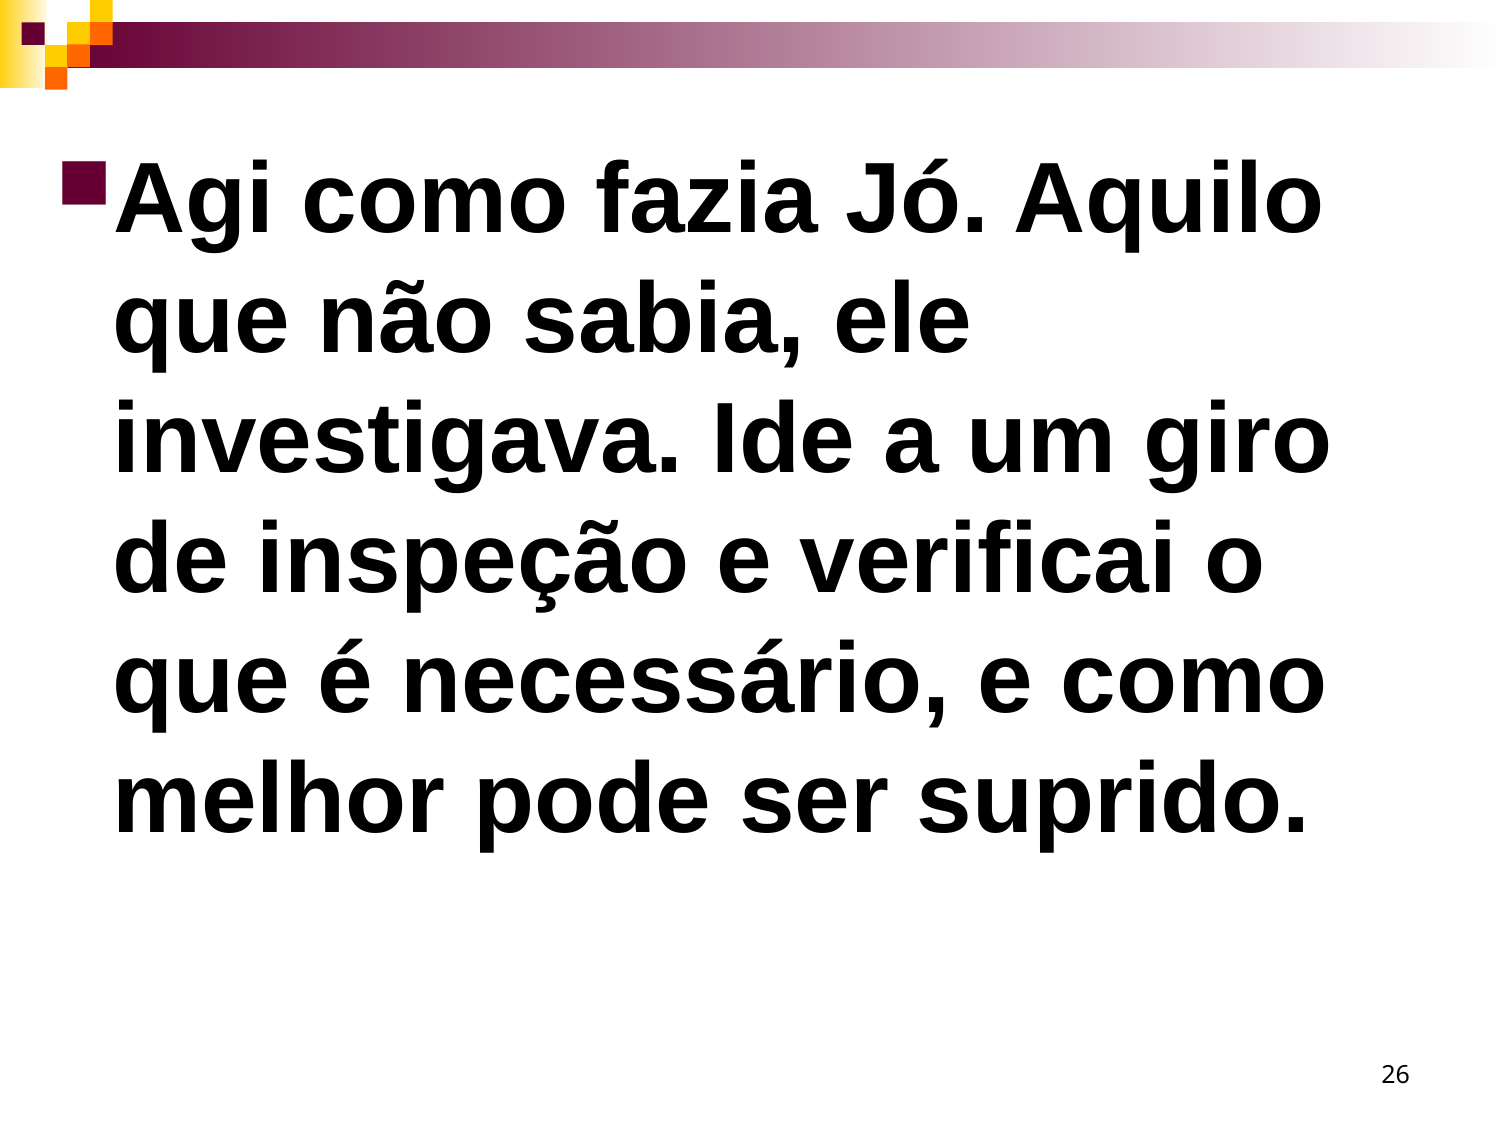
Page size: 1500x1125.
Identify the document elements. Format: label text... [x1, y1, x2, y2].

list Agi como fazia Jó. Aquilo que não sabia, ele investigava. Ide a um giro de inspeção e verificai o que é necessário, e como melhor pode ser suprido. [41, 125, 1447, 1071]
slide_number 26 [1074, 1071, 1425, 1100]
